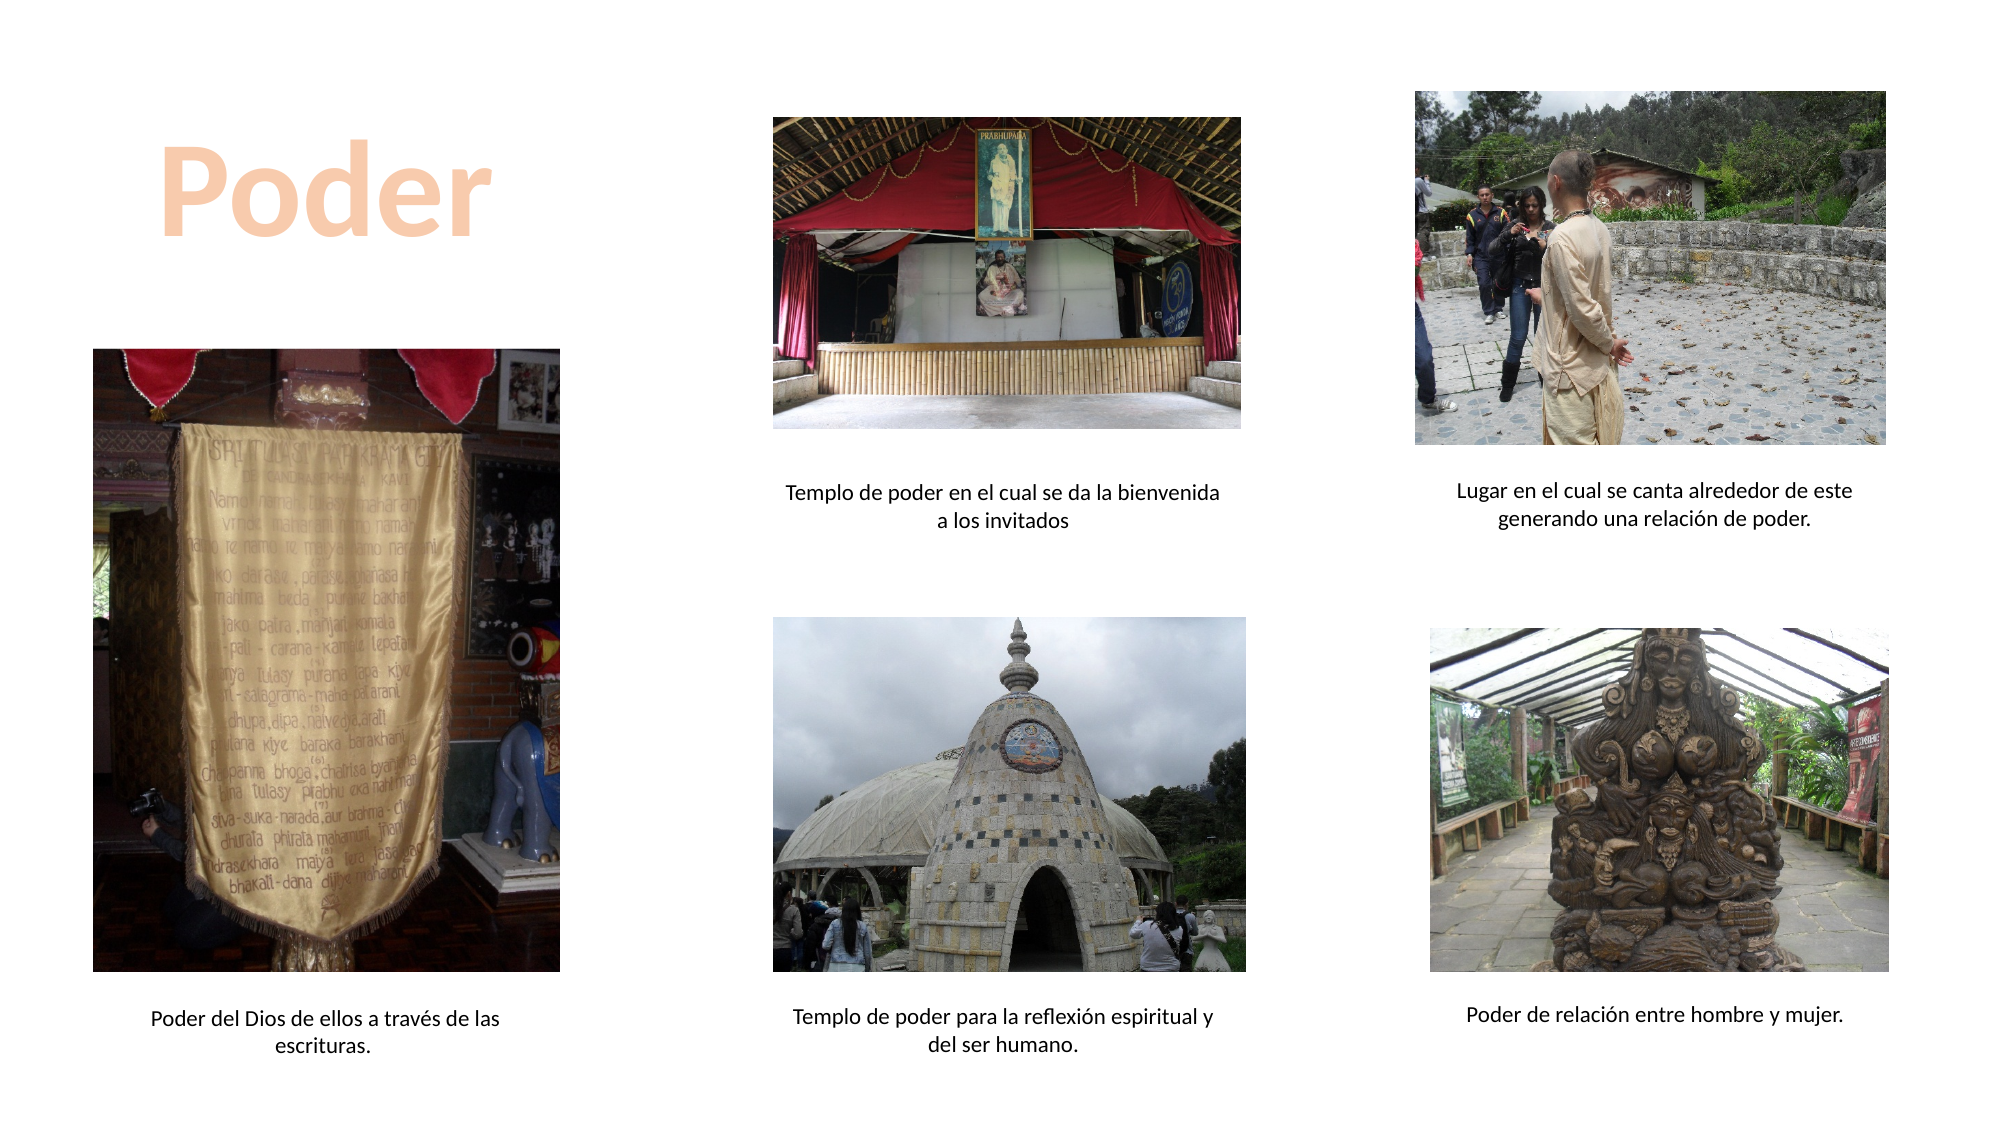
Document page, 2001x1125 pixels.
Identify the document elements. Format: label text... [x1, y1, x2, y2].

picture [773, 617, 1246, 972]
text_box Templo de poder para la reflexión espiritual y del ser humano. [770, 994, 1238, 1065]
picture [1430, 628, 1889, 972]
text_box Lugar en el cual se canta alrededor de este generando una relación de poder. [1421, 468, 1889, 539]
text_box Poder [142, 91, 510, 272]
text_box Poder de relación entre hombre y mujer. [1422, 992, 1890, 1035]
picture [14, 349, 638, 971]
text_box Poder del Dios de ellos a través de las escrituras. [92, 996, 560, 1066]
picture [1415, 91, 1887, 445]
picture [773, 117, 1241, 430]
text_box Templo de poder en el cual se da la bienvenida a los invitados [769, 470, 1237, 540]
